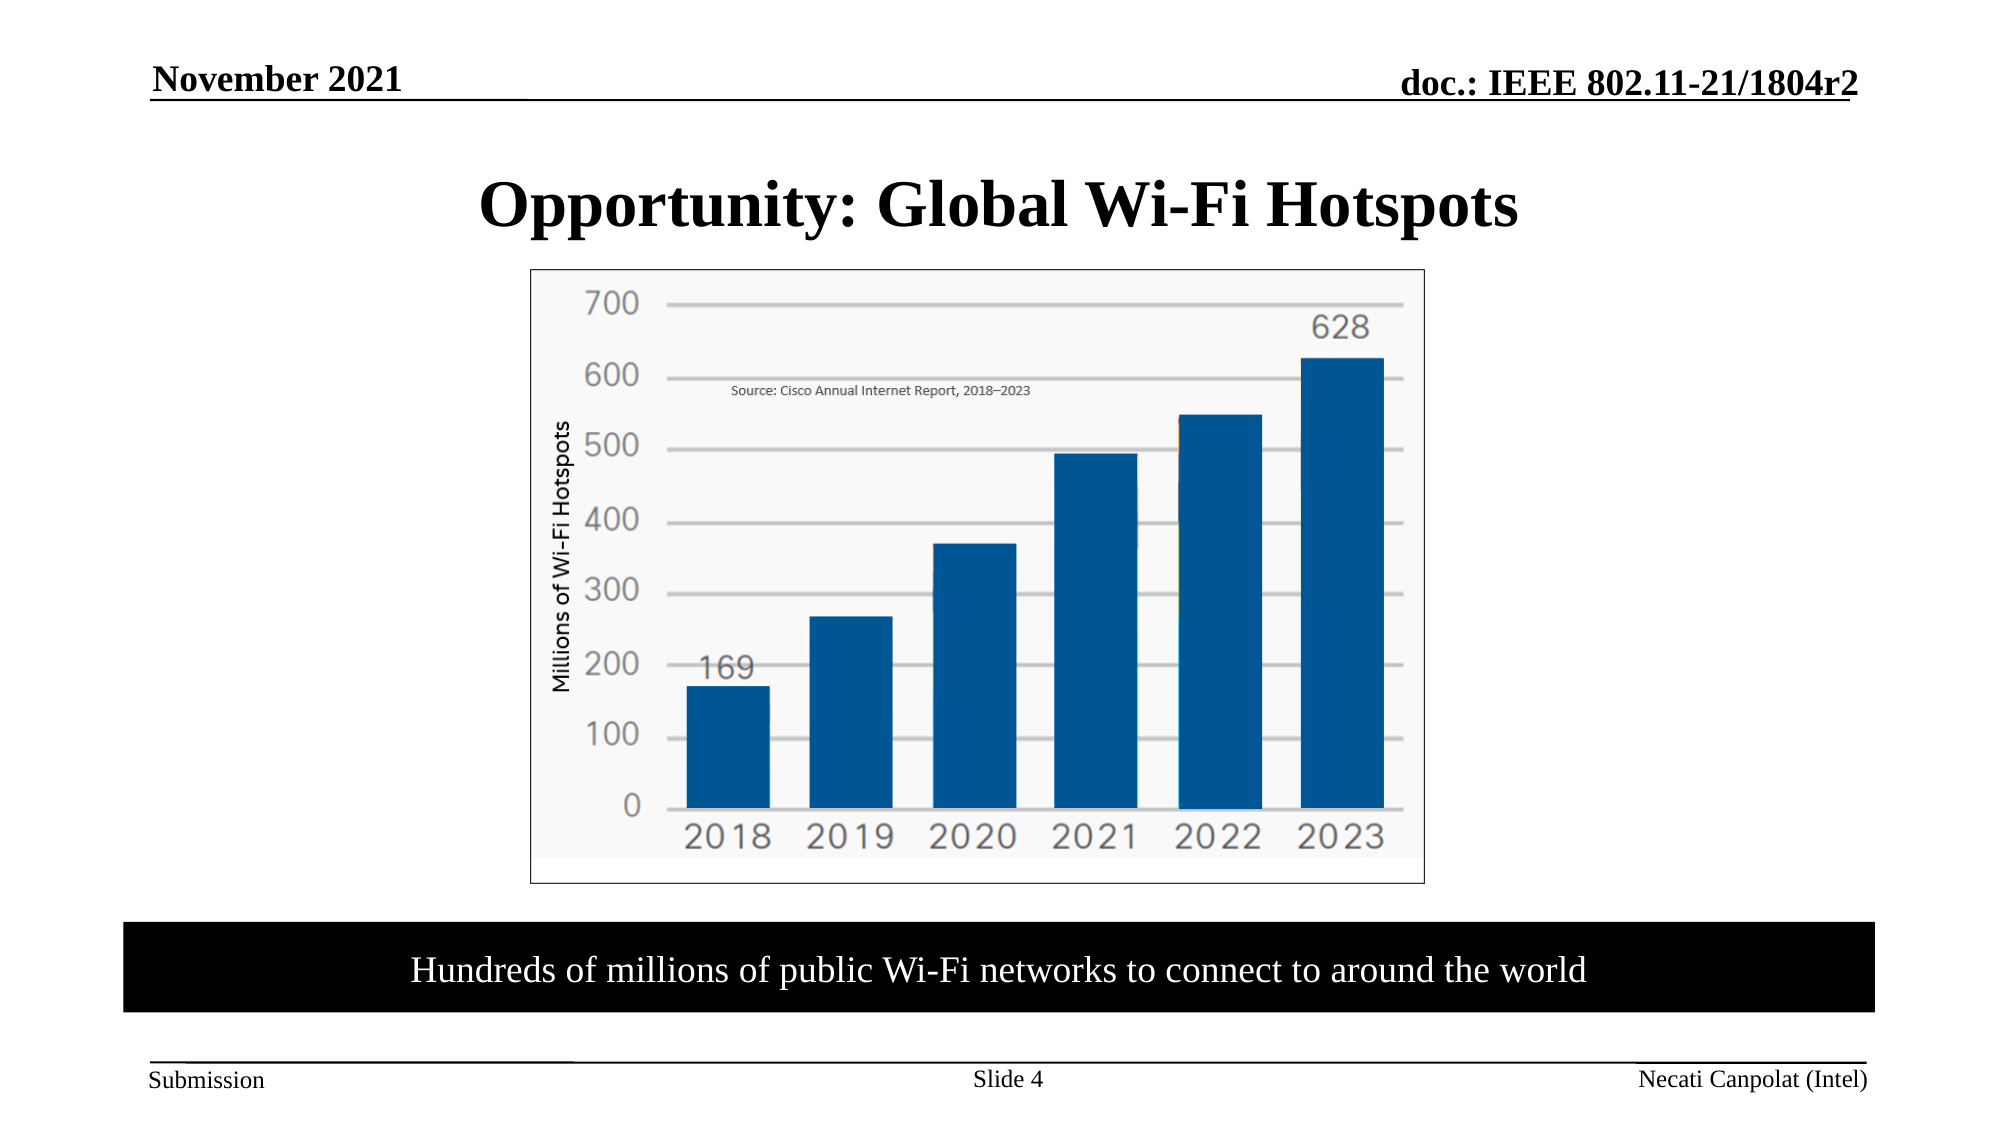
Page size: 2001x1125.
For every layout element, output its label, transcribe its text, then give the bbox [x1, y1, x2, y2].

text_box Hundreds of millions of public Wi-Fi networks to connect to around the world [123, 921, 1875, 1013]
picture [524, 262, 1429, 890]
slide_number Slide 4 [950, 1061, 1067, 1123]
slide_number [152, 54, 563, 100]
title Opportunity: Global Wi-Fi Hotspots [149, 112, 1850, 288]
footer Necati Canpolat (Intel) [1171, 1061, 1869, 1093]
